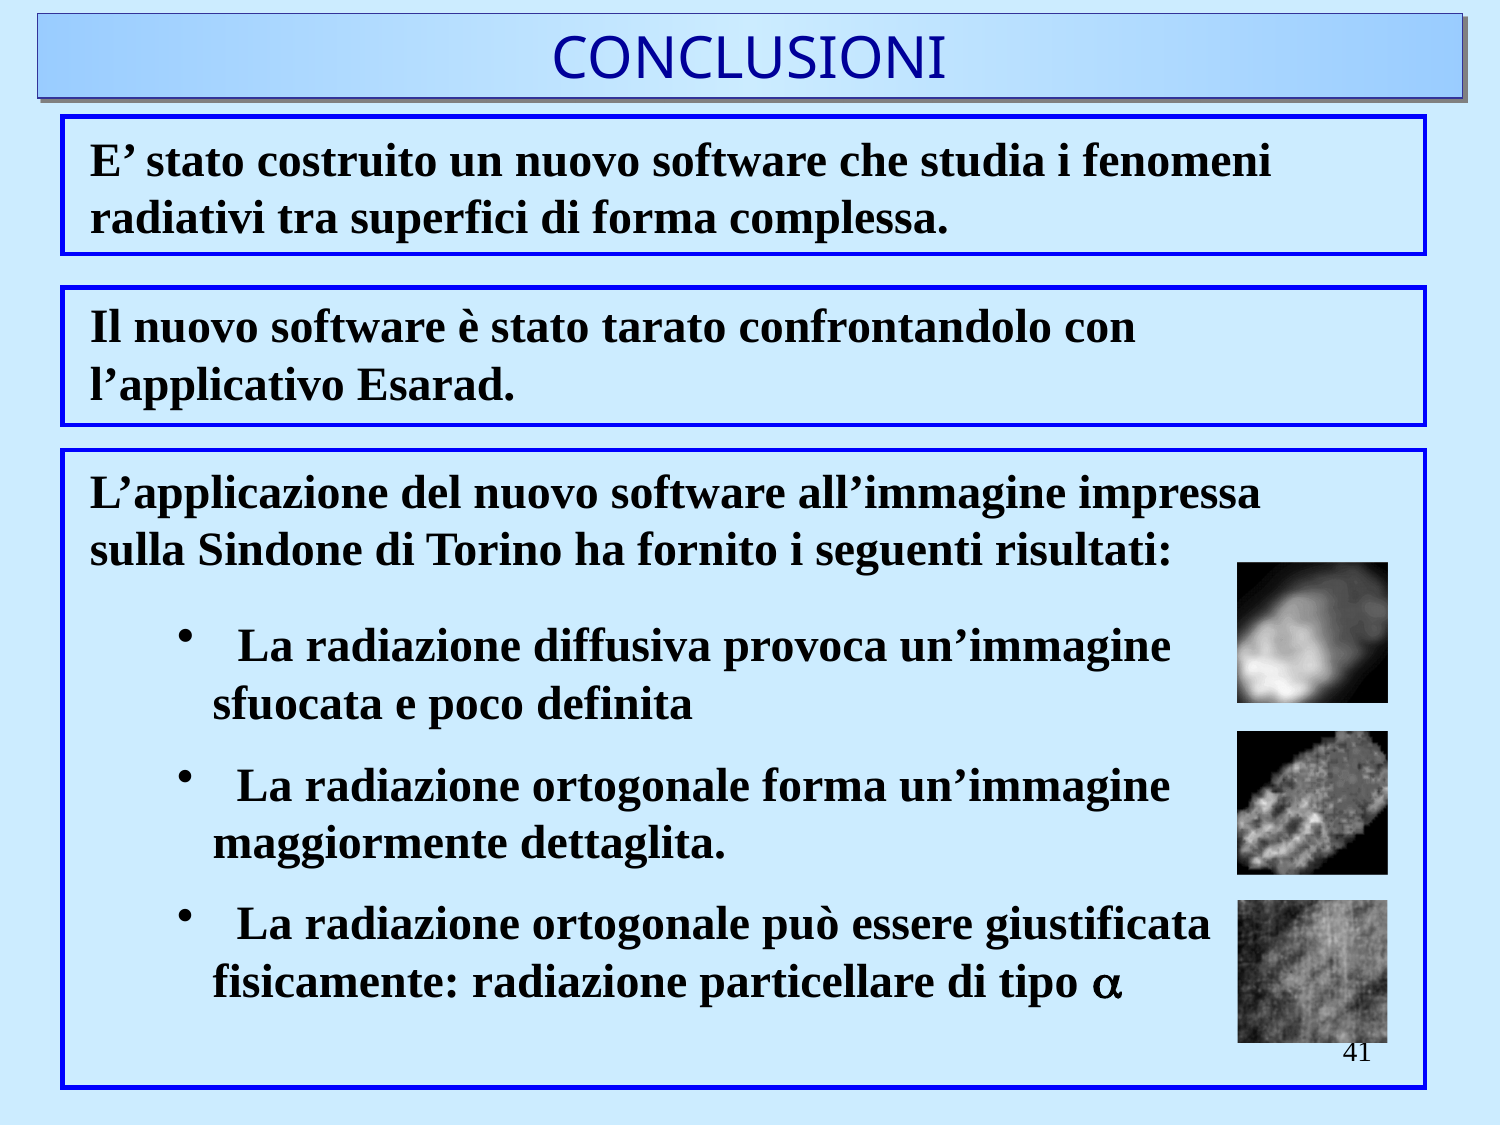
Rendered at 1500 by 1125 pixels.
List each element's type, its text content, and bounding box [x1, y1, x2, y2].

text_box [62, 450, 1425, 1088]
picture [1237, 731, 1388, 875]
picture [1237, 562, 1388, 703]
slide_number 41 [1074, 1088, 1388, 1100]
text_box [62, 287, 1425, 425]
picture [1237, 899, 1388, 1043]
text_box CONCLUSIONI [37, 13, 1463, 98]
text_box [62, 116, 1425, 255]
